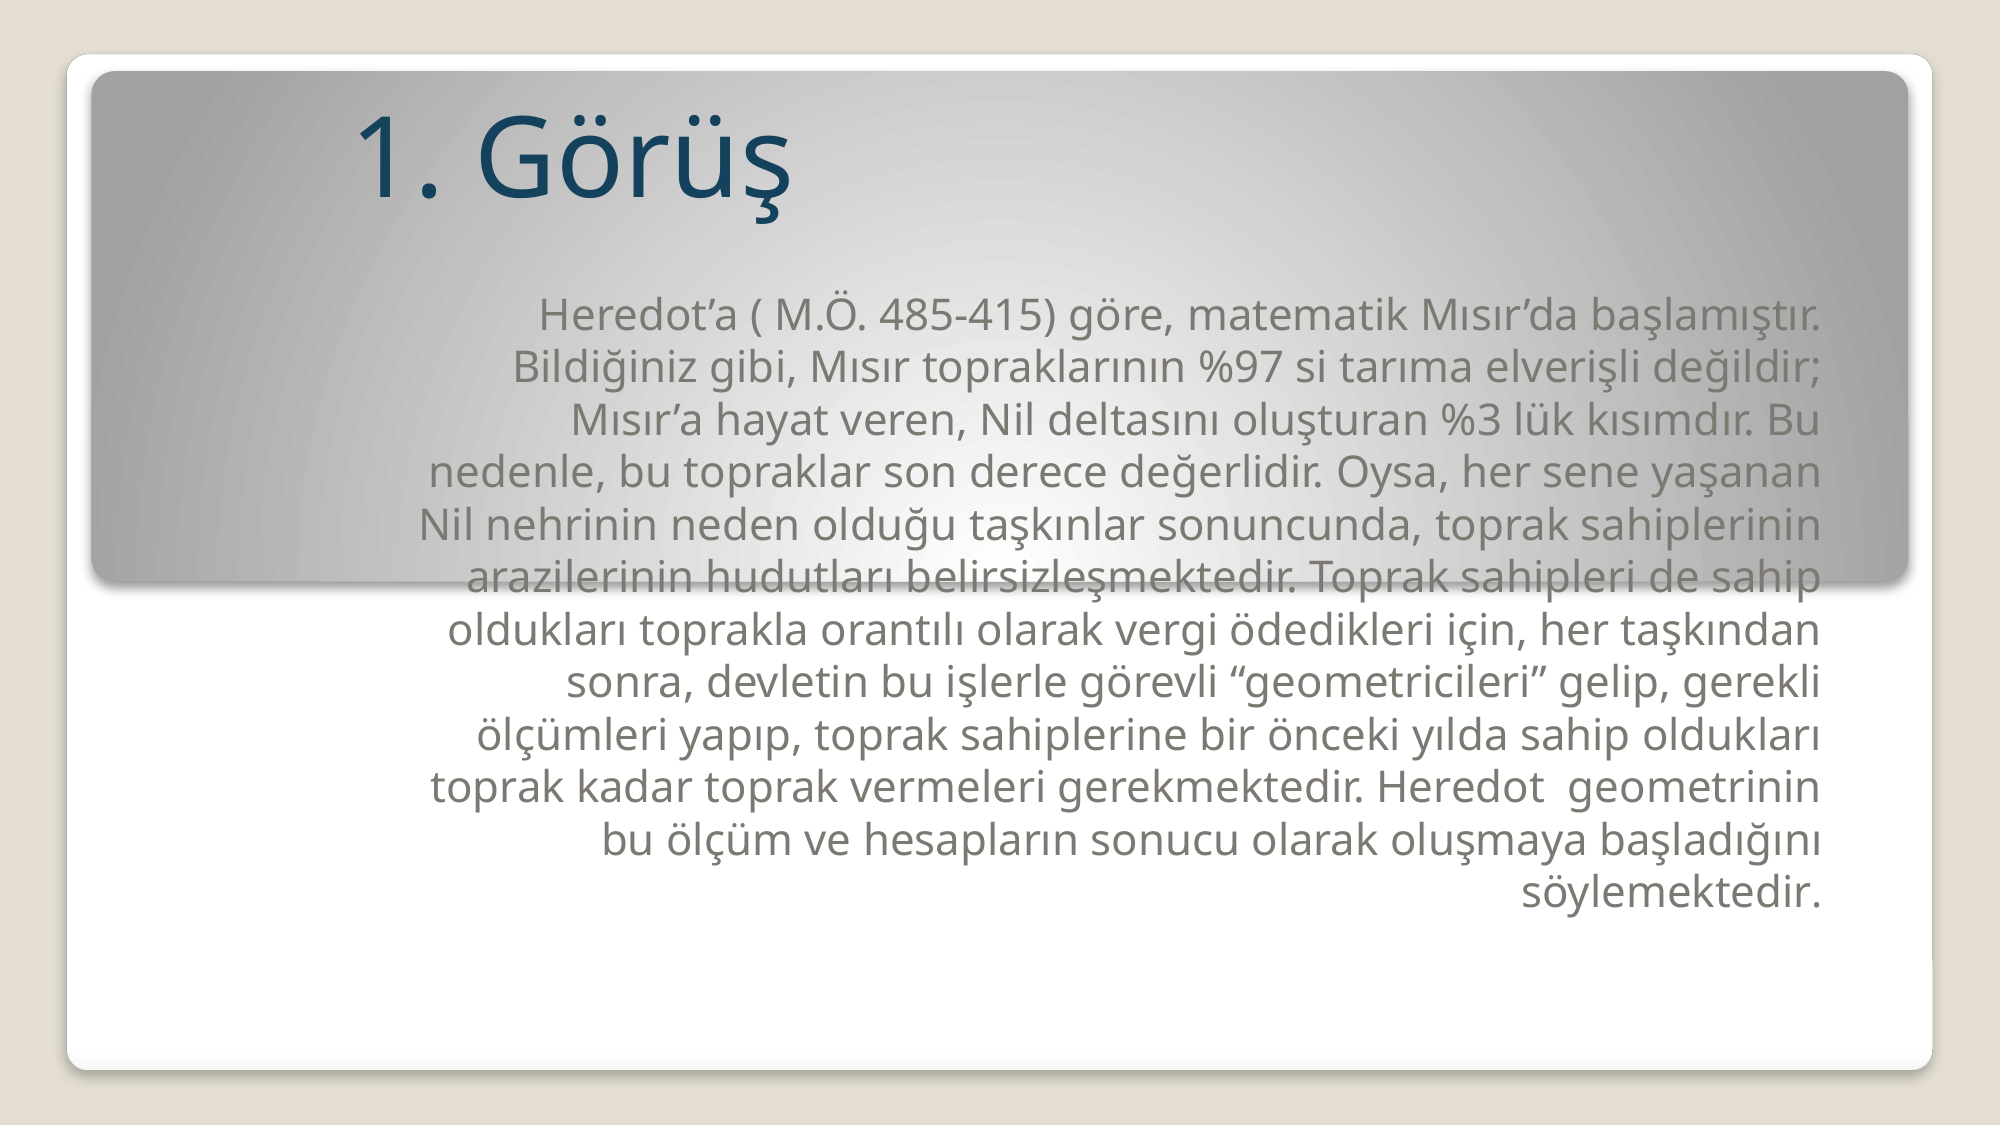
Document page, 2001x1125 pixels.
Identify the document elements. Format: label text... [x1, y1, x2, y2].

subtitle Heredot’a ( M.Ö. 485-415) göre, matematik Mısır’da başlamıştır. Bildiğiniz gibi, Mısır topraklarının %97 si tarıma elverişli değildir; Mısır’a hayat veren, Nil deltasını oluşturan %3 lük kısımdır. Bu nedenle, bu topraklar son derece değerlidir. Oysa, her sene yaşanan Nil nehrinin neden olduğu taşkınlar sonuncunda, toprak sahiplerinin arazilerinin hudutları belirsizleşmektedir. Toprak sahipleri de sahip oldukları toprakla orantılı olarak vergi ödedikleri için, her taşkından sonra, devletin bu işlerle görevli “geometricileri” gelip, gerekli ölçümleri yapıp, toprak sahiplerine bir önceki yılda sahip oldukları toprak kadar toprak vermeleri gerekmektedir. Heredot geometrinin bu ölçüm ve hesapların sonucu olarak oluşmaya başladığını söylemektedir. [375, 286, 1838, 1125]
text_box 1. Görüş [251, 77, 894, 227]
